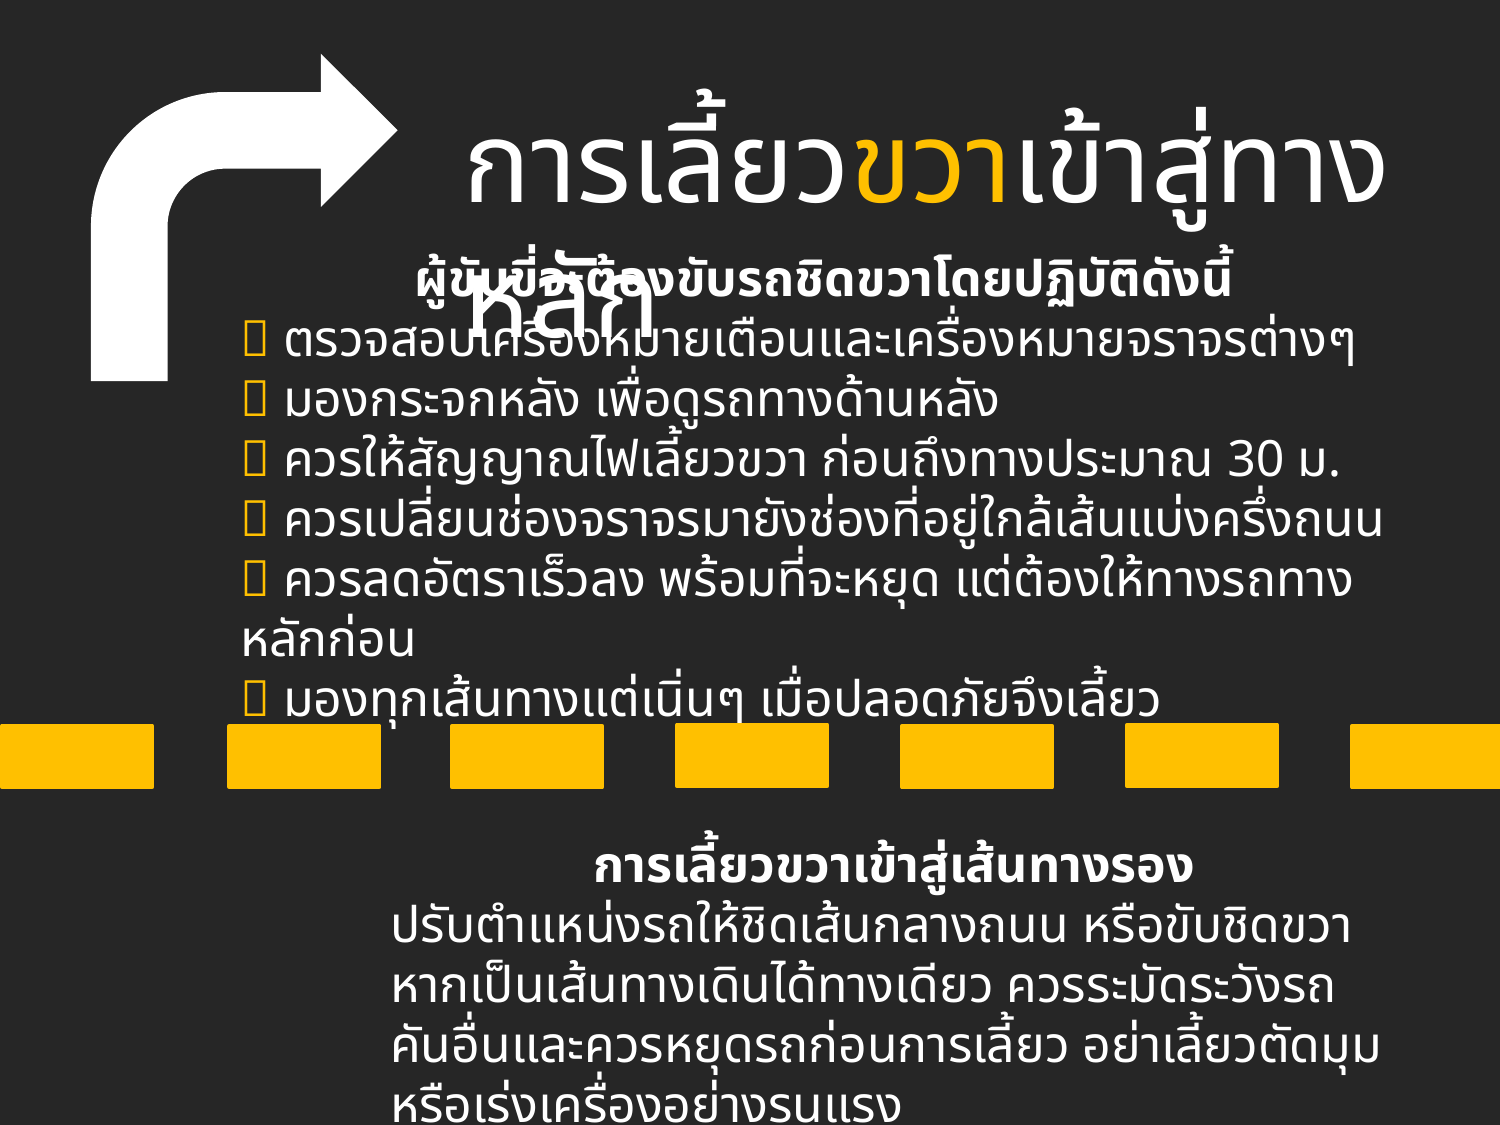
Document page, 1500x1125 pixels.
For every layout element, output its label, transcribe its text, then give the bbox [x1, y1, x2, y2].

text_box ผู้ขับขี่จะต้องขับรถชิดขวาโดยปฏิบัติดังนี้  ตรวจสอบเครื่องหมายเตือนและเครื่องหมายจราจรต่างๆ  มองกระจกหลัง เพื่อดูรถทางด้านหลัง  ควรให้สัญญาณไฟเลี้ยวขวา ก่อนถึงทางประมาณ 30 ม.  ควรเปลี่ยนช่องจราจรมายังช่องที่อยู่ใกล้เส้นแบ่งครึ่งถนน  ควรลดอัตราเร็วลง พร้อมที่จะหยุด แต่ต้องให้ทางรถทางหลักก่อน  มองทุกเส้นทางแต่เนิ่นๆ เมื่อปลอดภัยจึงเลี้ยว [225, 239, 1424, 723]
text_box การเลี้ยวขวาเข้าสู่เส้นทางรอง ปรับตำแหน่งรถให้ชิดเส้นกลางถนน หรือขับชิดขวาหากเป็นเส้นทางเดินได้ทางเดียว ควรระมัดระวังรถคันอื่นและควรหยุดรถก่อนการเลี้ยว อย่าเลี้ยวตัดมุมหรือเร่งเครื่องอย่างรุนแรง [375, 824, 1413, 1125]
text_box [88, 51, 400, 384]
text_box การเลี้ยวขวาเข้าสู่ทางหลัก [448, 82, 1462, 368]
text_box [1, 724, 1500, 788]
